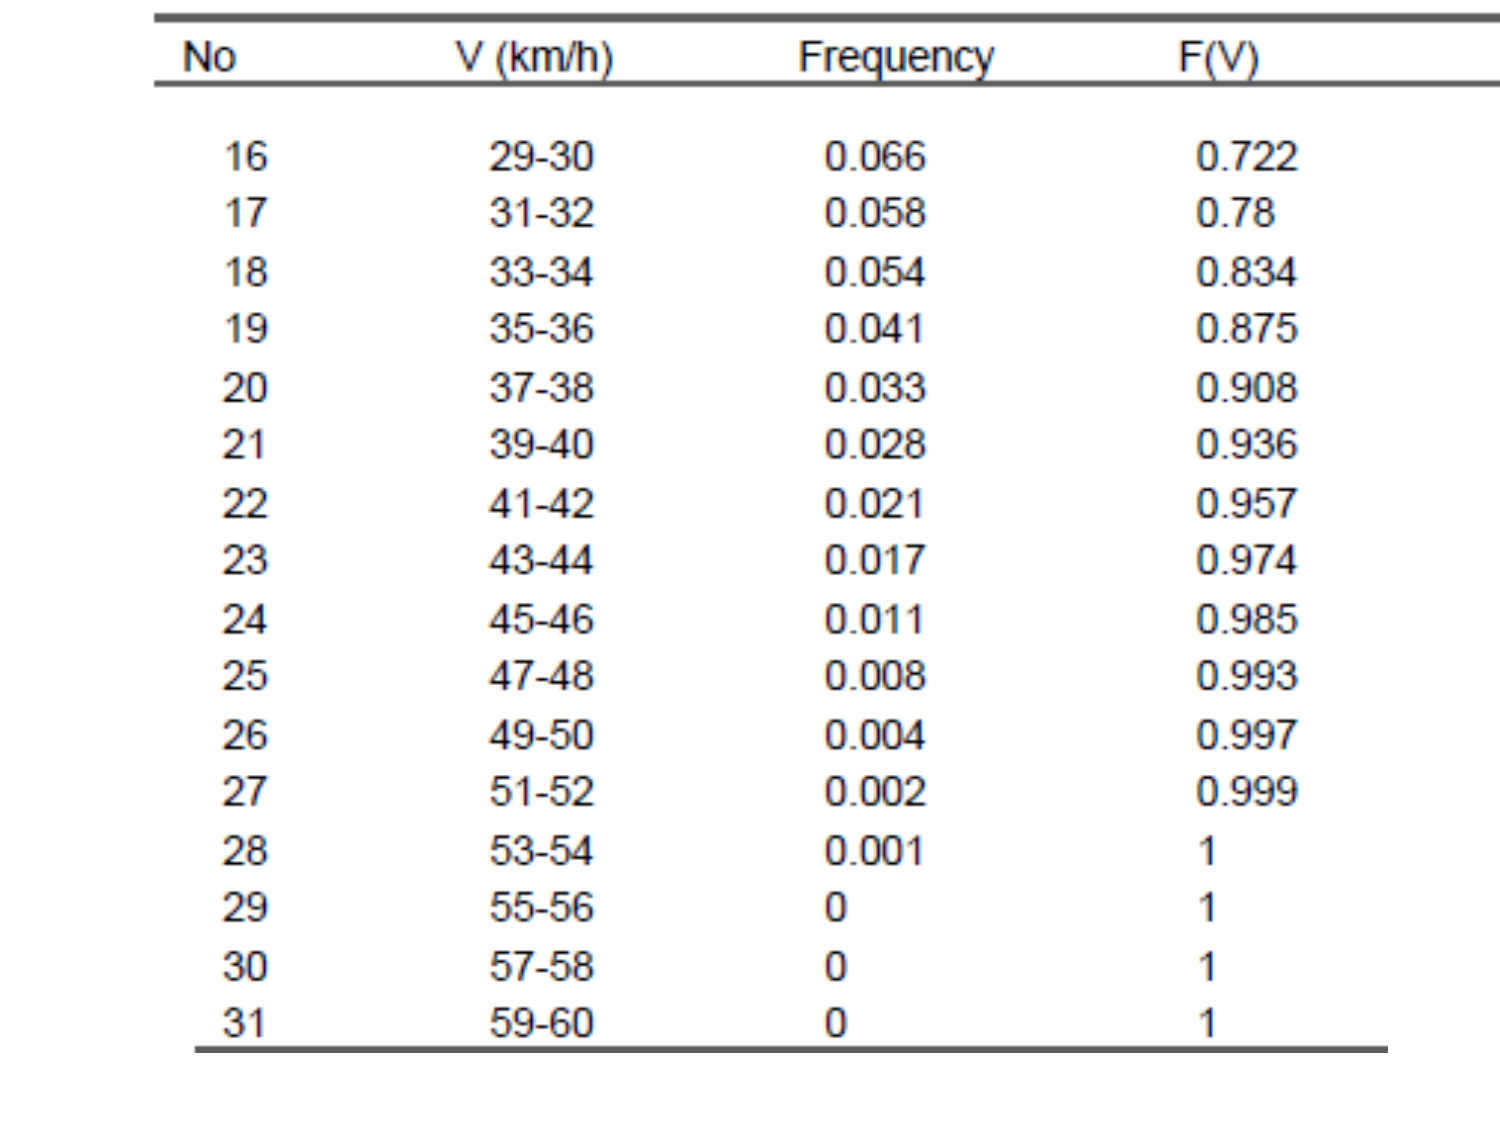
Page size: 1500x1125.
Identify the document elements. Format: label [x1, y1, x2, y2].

picture [137, 0, 1500, 101]
picture [187, 124, 1388, 1053]
